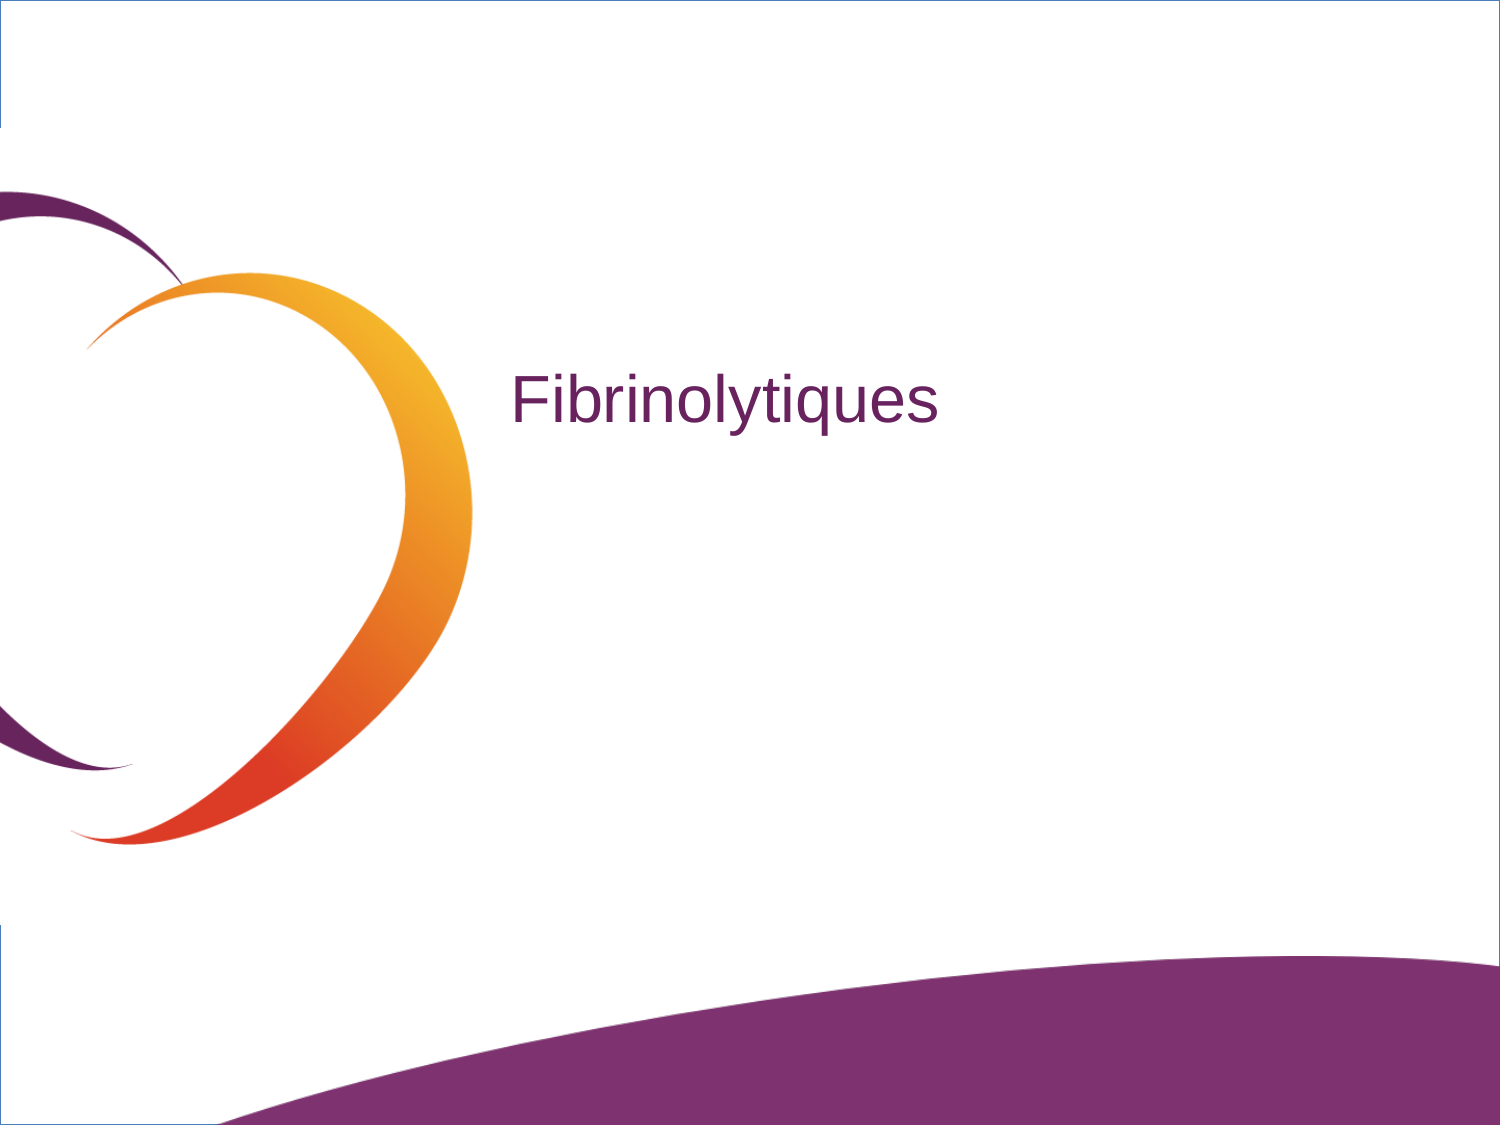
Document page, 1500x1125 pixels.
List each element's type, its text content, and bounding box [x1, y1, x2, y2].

title Fibrinolytiques [495, 275, 1442, 517]
picture [0, 128, 561, 925]
